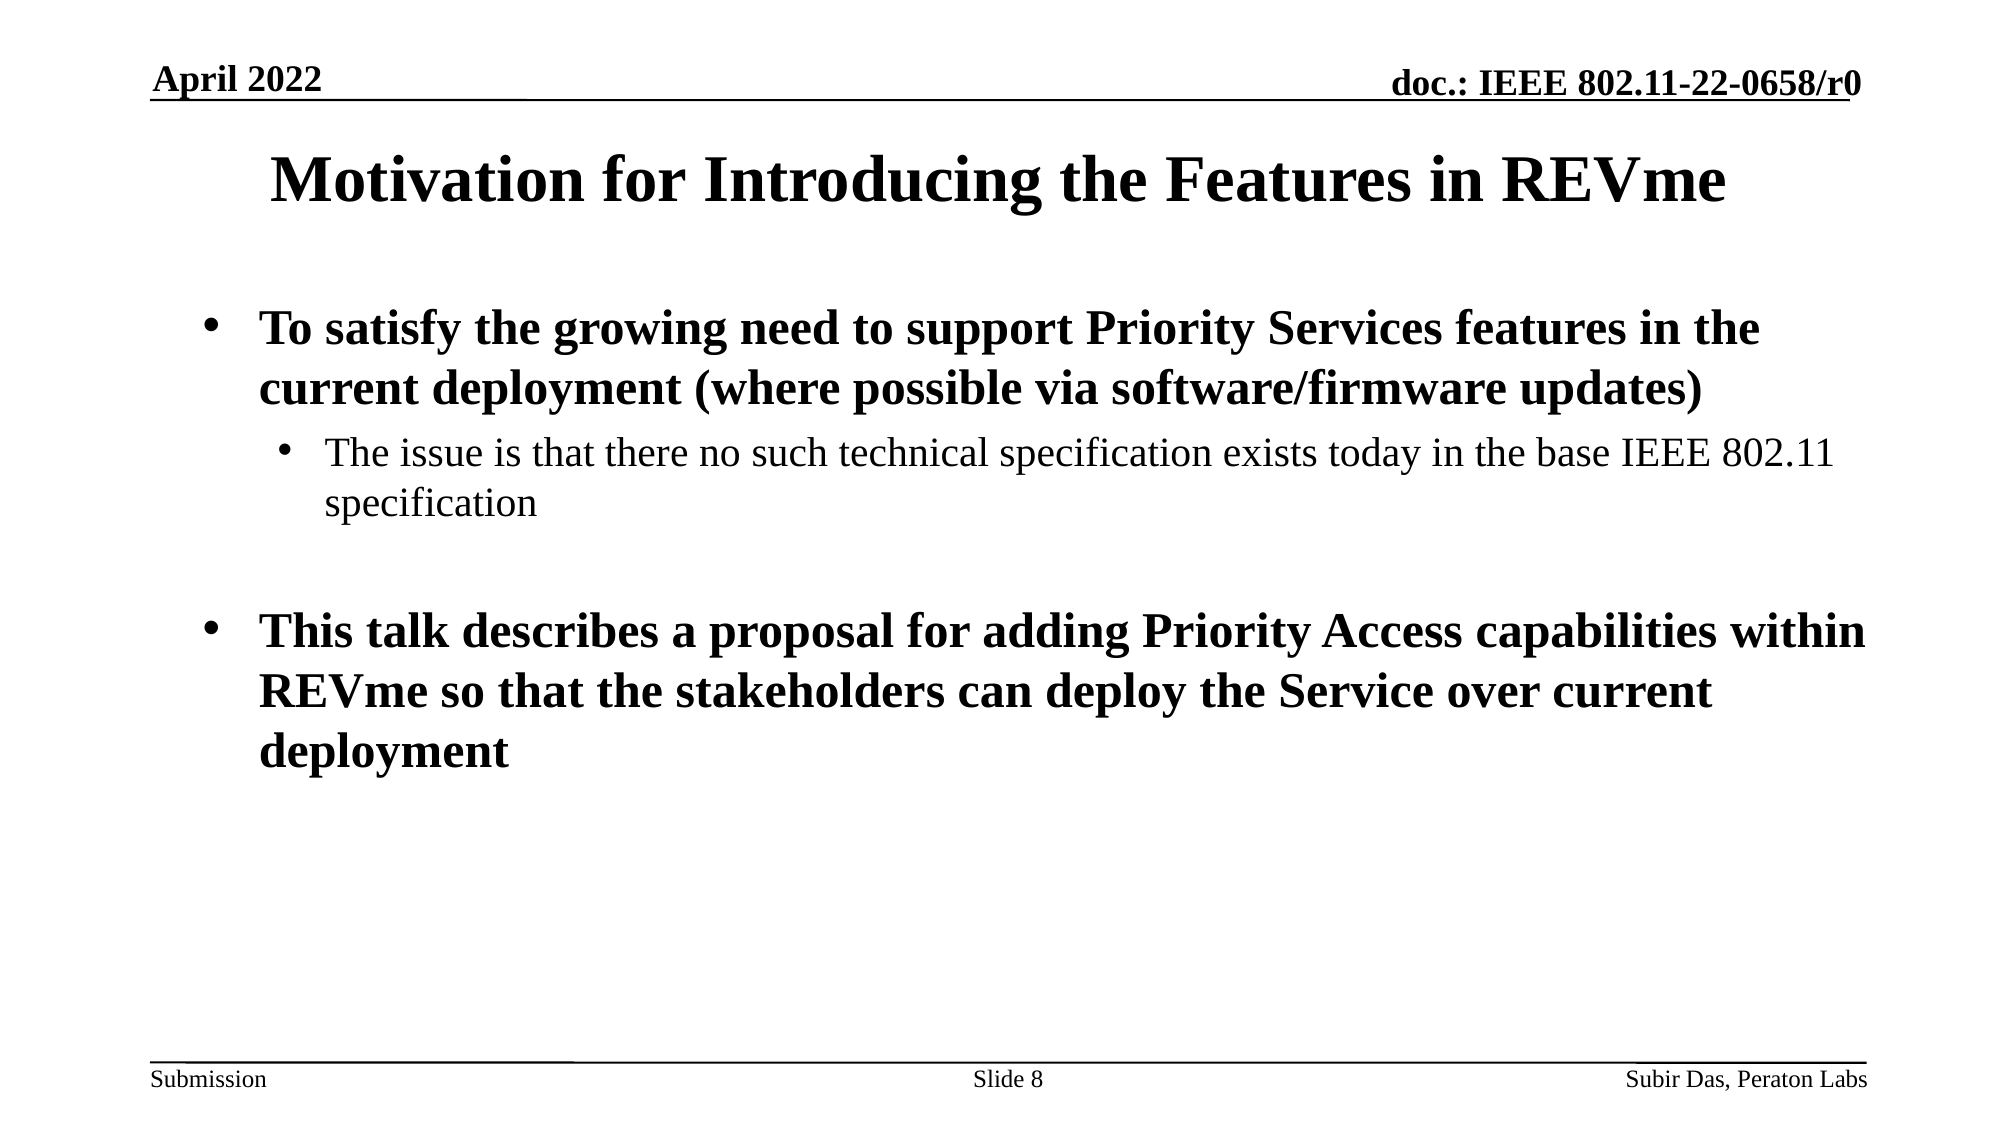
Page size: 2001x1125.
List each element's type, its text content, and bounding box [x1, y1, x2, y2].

slide_number Slide 8 [950, 1061, 1067, 1123]
footer Subir Das, Peraton Labs [1171, 1061, 1869, 1093]
list To satisfy the growing need to support Priority Services features in the current deployment (where possible via software/firmware updates) The issue is that there no such technical specification exists today in the base IEEE 802.11 specification This talk describes a proposal for adding Priority Access capabilities within REVme so that the stakeholders can deploy the Service over current deployment [187, 286, 1901, 925]
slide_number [152, 54, 563, 100]
title Motivation for Introducing the Features in REVme [149, 112, 1850, 238]
